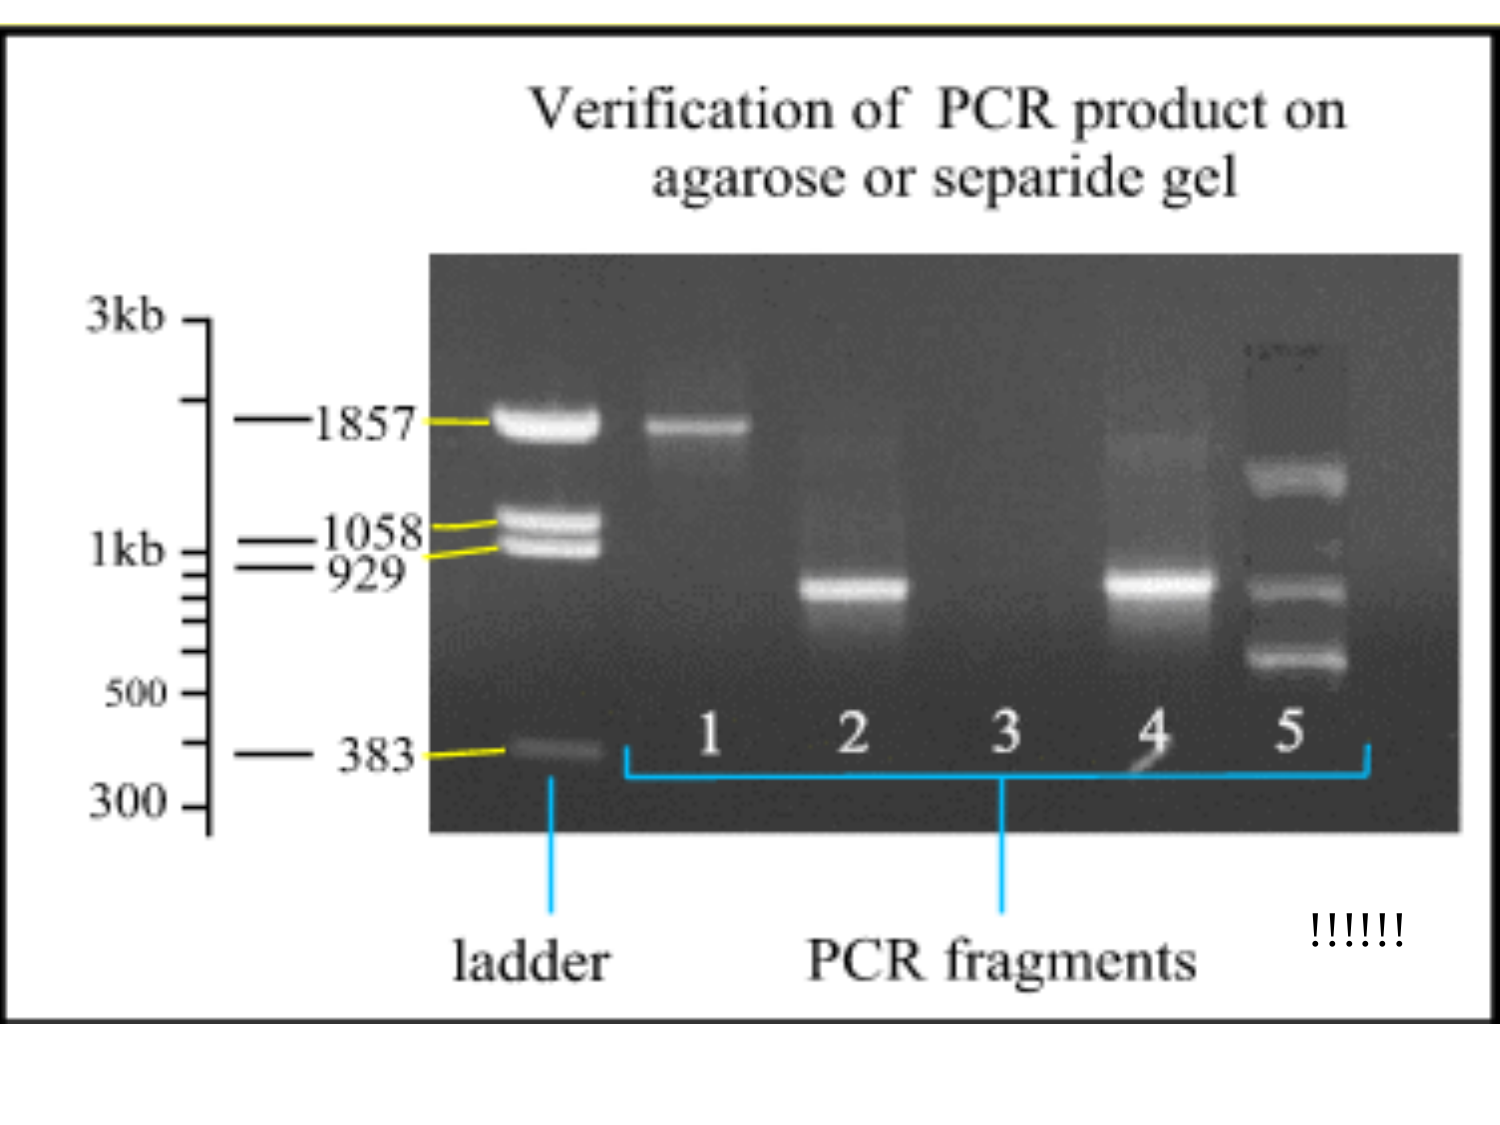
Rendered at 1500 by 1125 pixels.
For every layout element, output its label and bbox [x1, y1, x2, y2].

text_box [0, 22, 1500, 1024]
